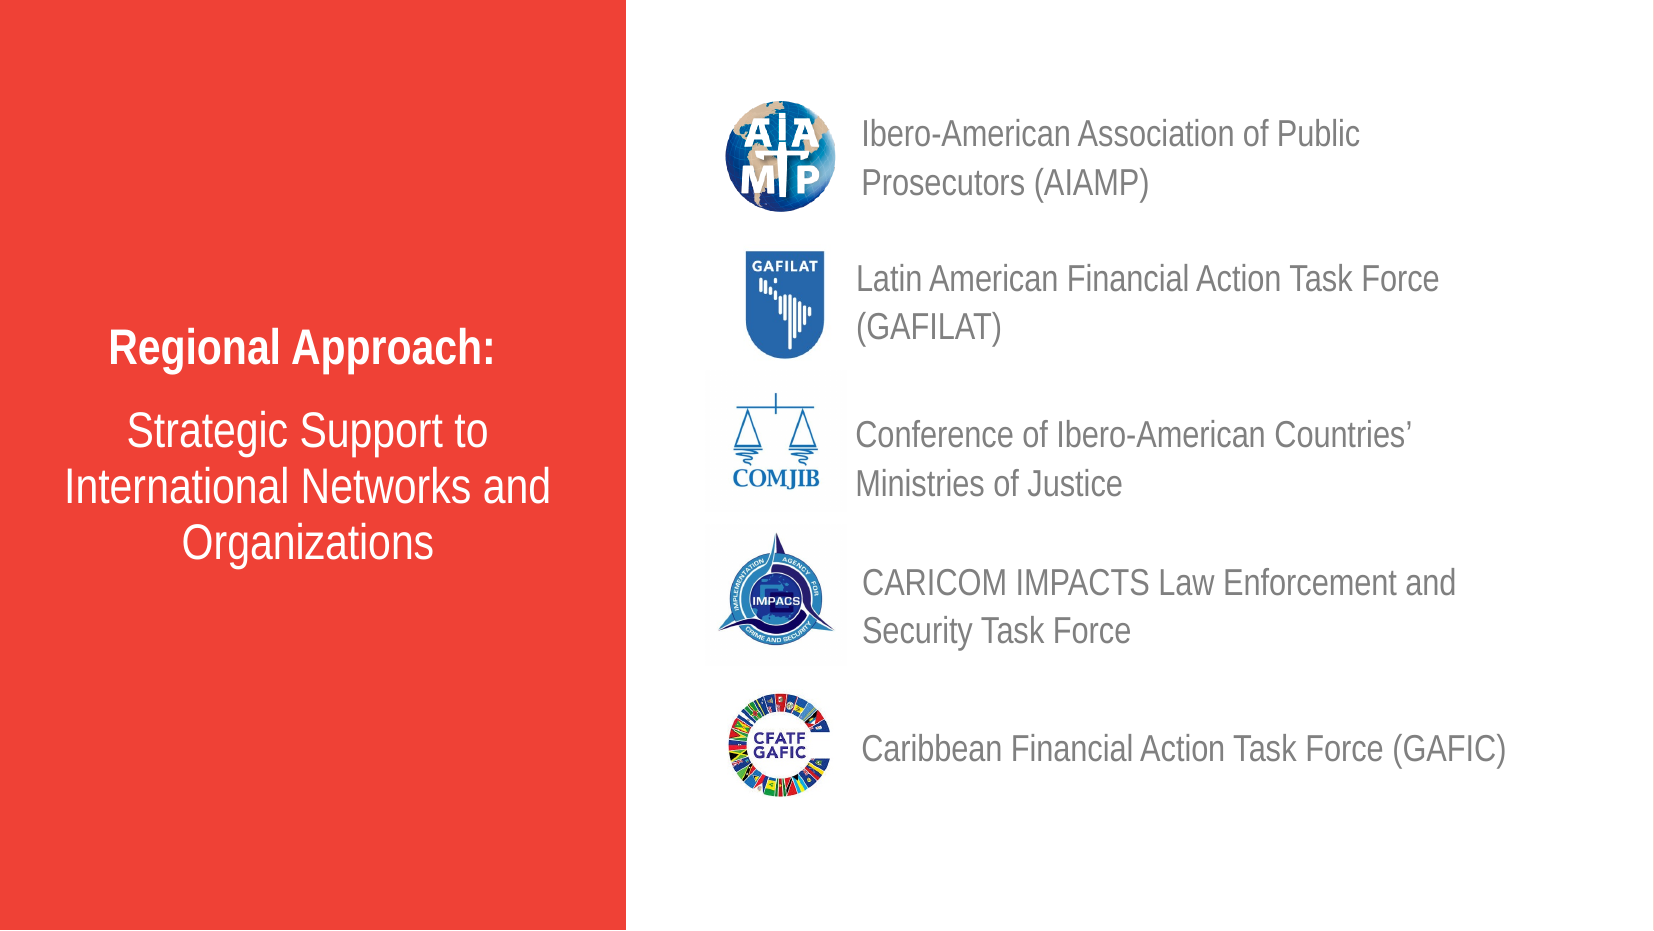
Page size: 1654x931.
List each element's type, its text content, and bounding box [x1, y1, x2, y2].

text_box Latin American Financial Action Task Force (GAFILAT) [841, 243, 1522, 355]
text_box [626, 0, 1654, 931]
picture [724, 244, 845, 365]
text_box Caribbean Financial Action Task Force (GAFIC) [846, 713, 1607, 777]
title Regional Approach: ss Strategic Support to International Networks and Organizations [42, 323, 574, 567]
text_box Conference of Ibero-American Countries’ Ministries of Justice [847, 399, 1522, 511]
text_box Ibero-American Association of Public Prosecutors (AIAMP) [846, 98, 1419, 206]
picture [727, 689, 834, 798]
picture [705, 524, 847, 666]
picture [705, 370, 847, 512]
picture [724, 98, 840, 213]
text_box CARICOM IMPACTS Law Enforcement and Security Task Force [847, 547, 1536, 659]
